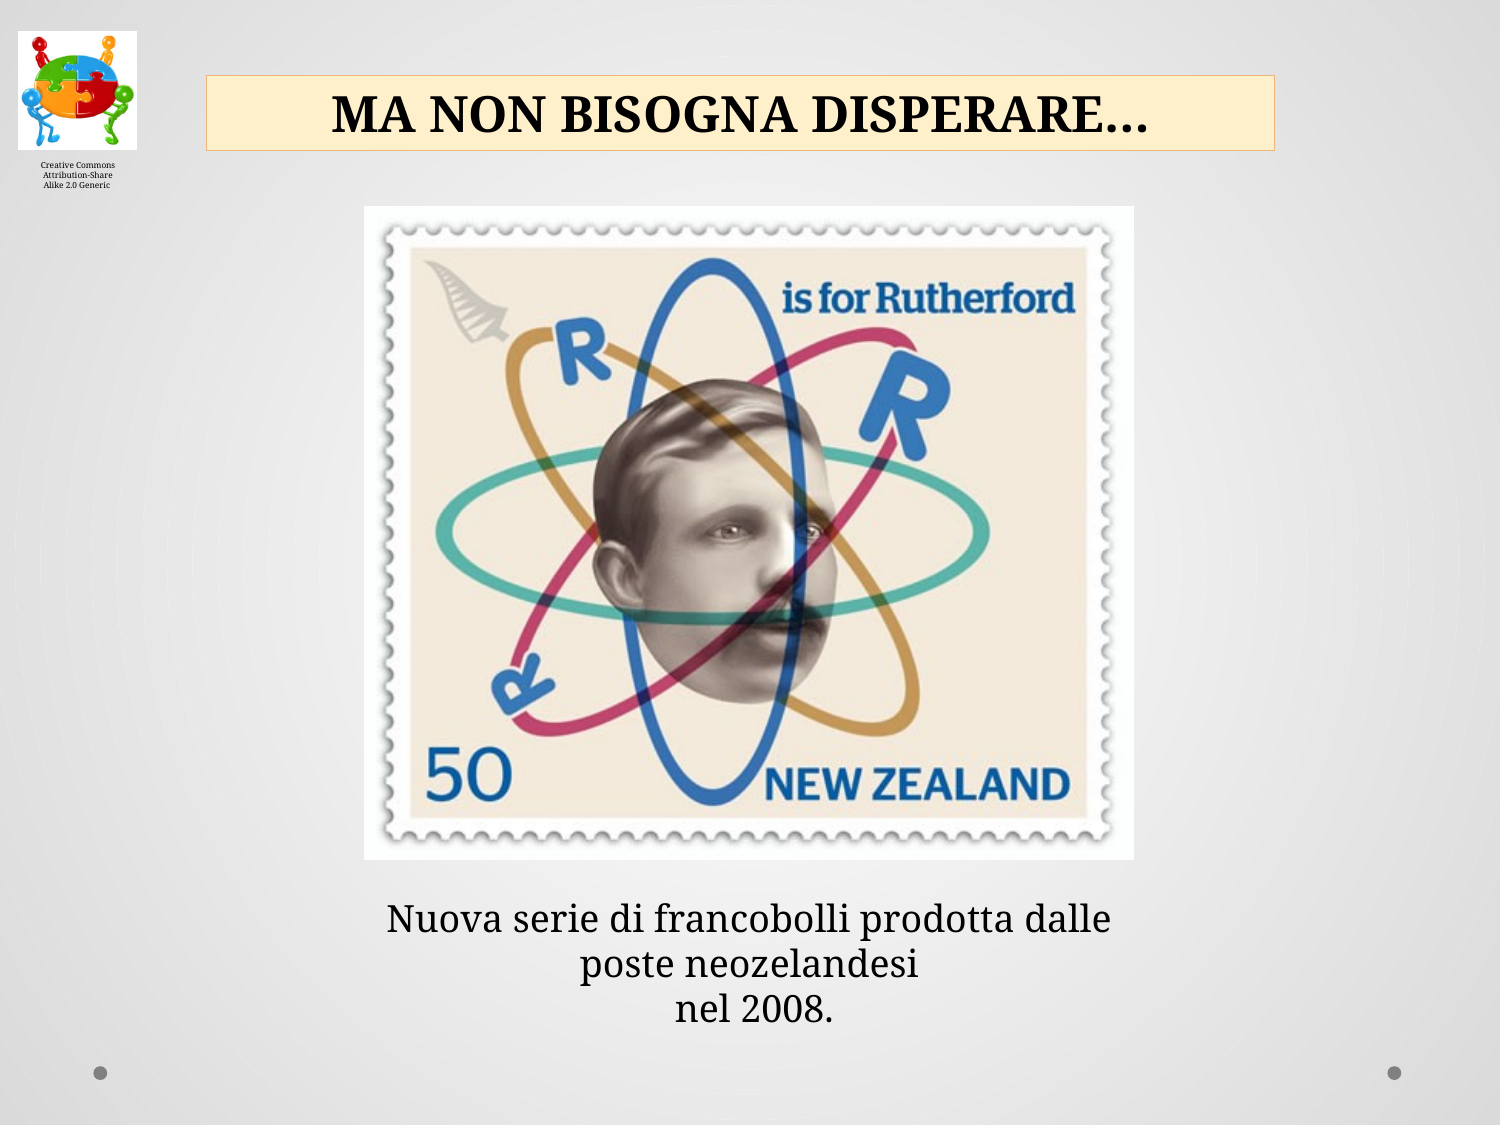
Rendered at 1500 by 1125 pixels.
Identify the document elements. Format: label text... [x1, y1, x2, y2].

picture [364, 205, 1135, 861]
text_box Nuova serie di francobolli prodotta dalle poste neozelandesi nel 2008. [364, 887, 1135, 1037]
picture [18, 31, 137, 150]
text_box MA NON BISOGNA DISPERARE… [206, 75, 1275, 151]
text_box Creative Commons Attribution-Share Alike 2.0 Generic [19, 156, 138, 198]
